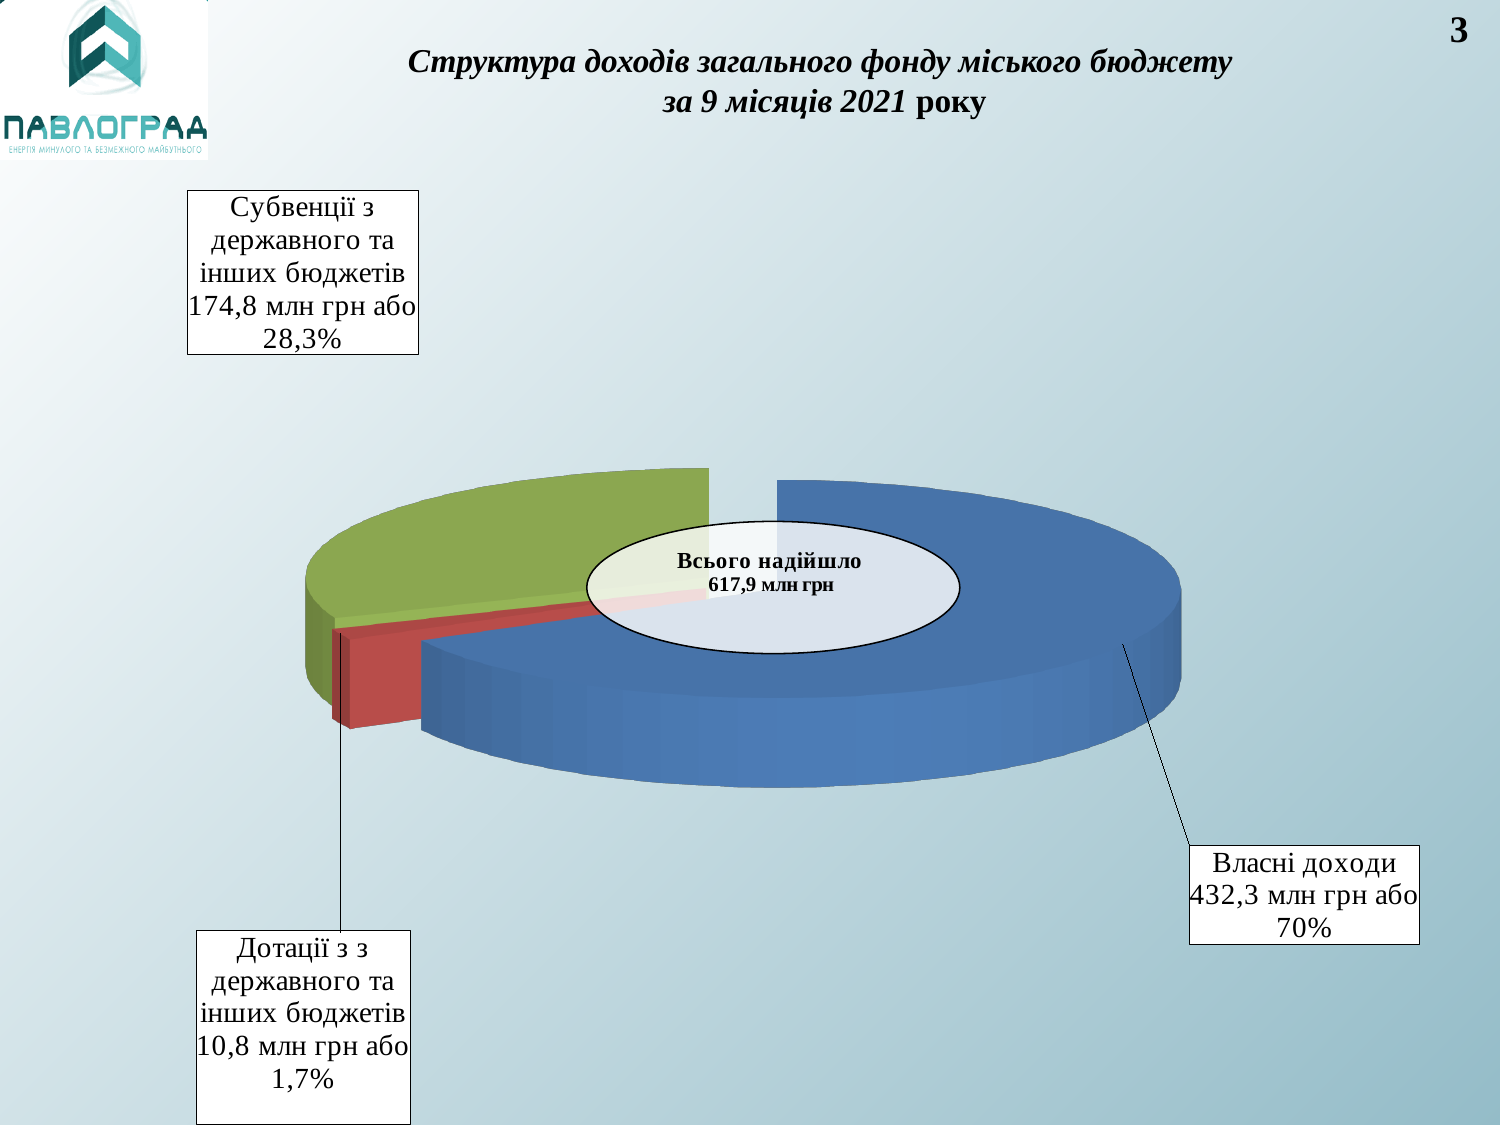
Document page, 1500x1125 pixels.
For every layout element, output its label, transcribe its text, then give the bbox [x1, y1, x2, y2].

text_box Структура доходів загального фонду міського бюджету за 9 місяців 2021 року [212, 32, 1500, 145]
text_box 3 [1424, 0, 1500, 65]
picture [0, 0, 209, 145]
chart [0, 145, 1500, 1125]
